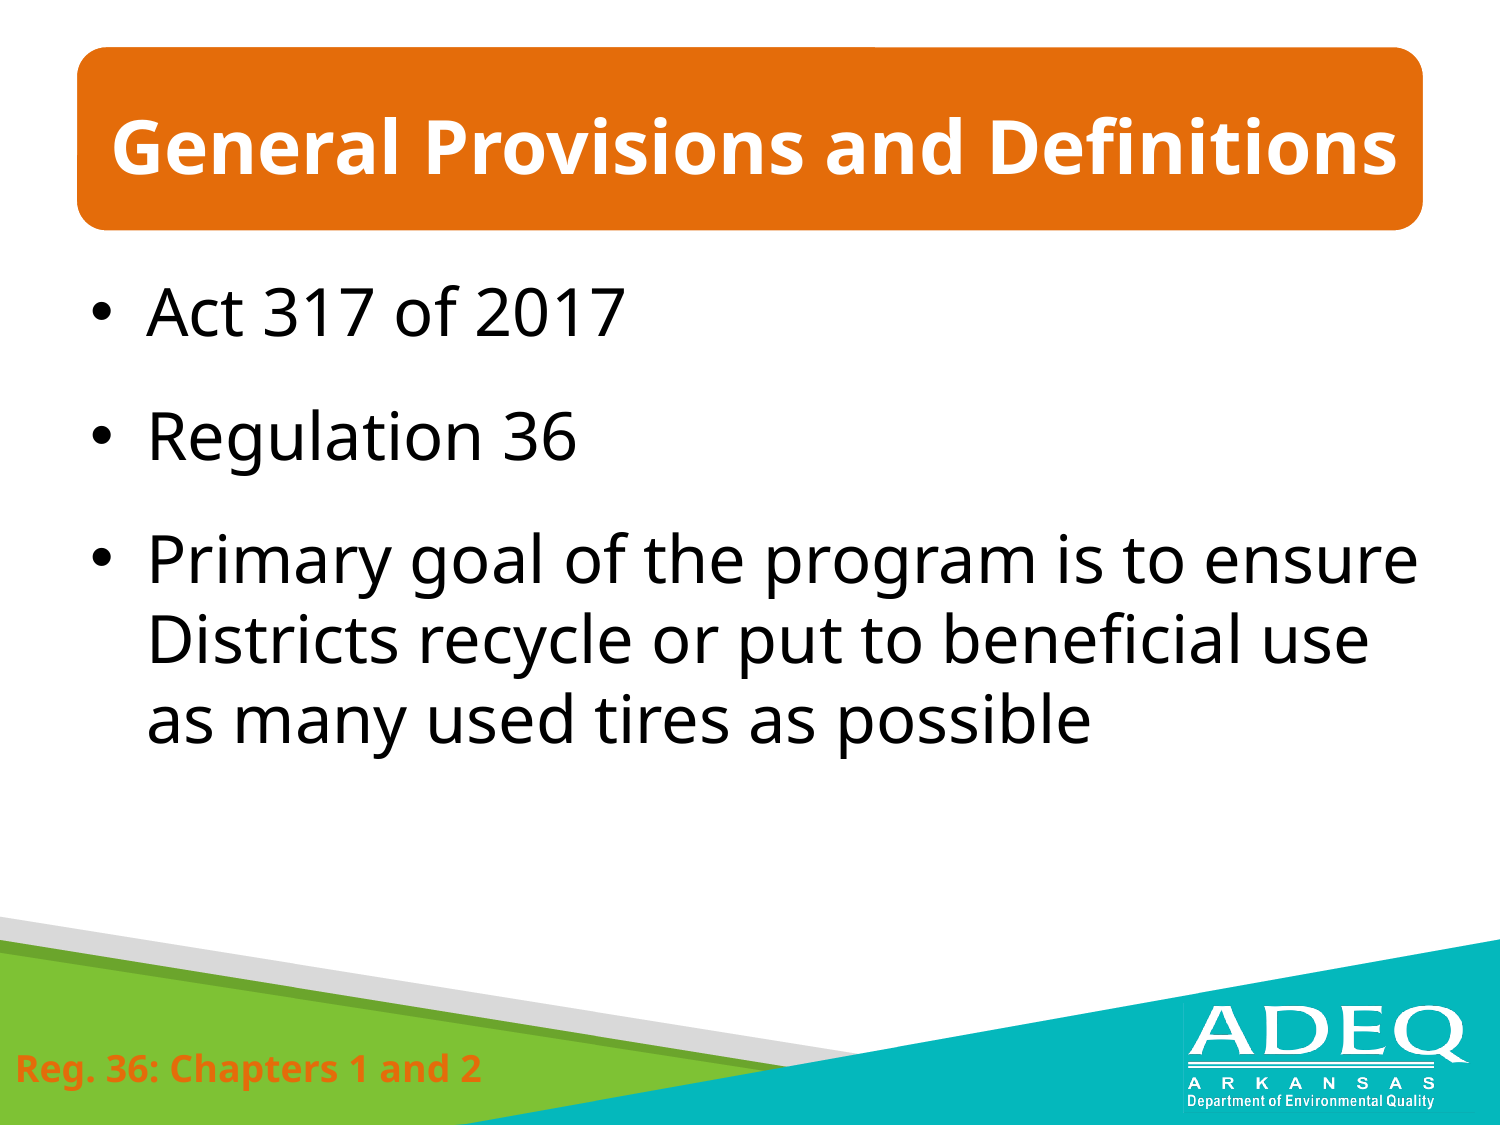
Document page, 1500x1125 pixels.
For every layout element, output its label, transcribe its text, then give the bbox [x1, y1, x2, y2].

text_box Reg. 36: Chapters 1 and 2 [0, 1037, 566, 1098]
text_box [74, 44, 1426, 233]
picture [0, 915, 1500, 1125]
list Act 317 of 2017 Regulation 36 Primary goal of the program is to ensure Districts recycle or put to beneficial use as many used tires as possible [75, 262, 1438, 916]
